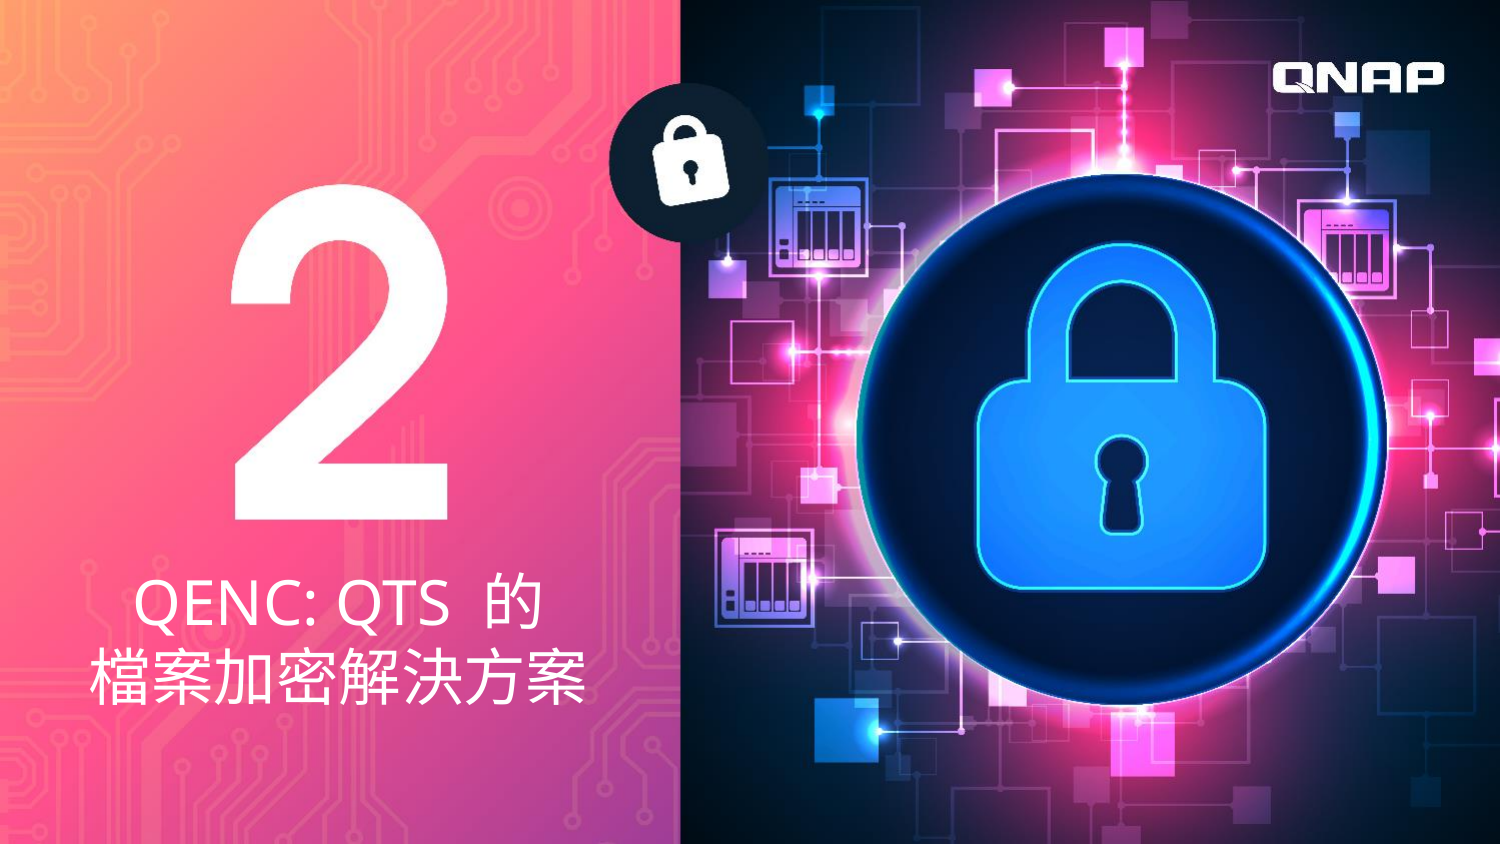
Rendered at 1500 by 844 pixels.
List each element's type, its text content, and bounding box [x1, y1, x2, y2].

picture [0, 0, 1500, 844]
title QENC: QTS 的 檔案加密解決方案 [42, 548, 635, 643]
